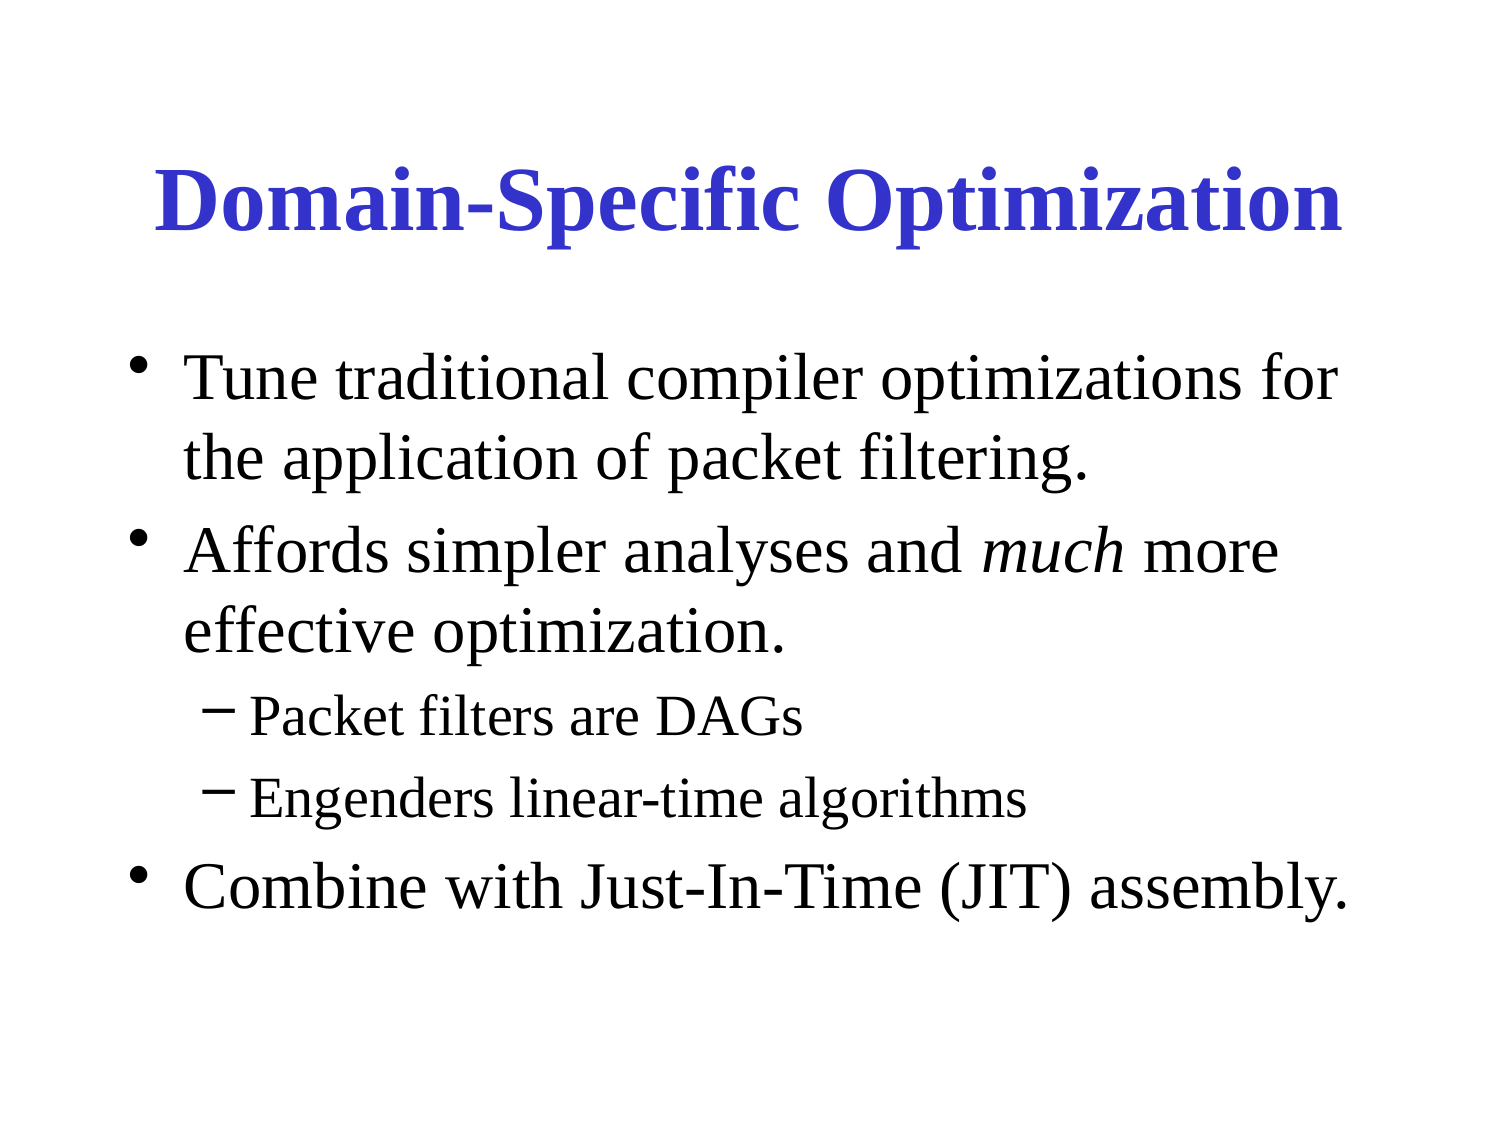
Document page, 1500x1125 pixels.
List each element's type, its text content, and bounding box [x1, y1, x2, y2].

list Tune traditional compiler optimizations for the application of packet filtering. Affords simpler analyses and much more effective optimization. Packet filters are DAGs Engenders linear-time algorithms Combine with Just-In-Time (JIT) assembly. [112, 324, 1388, 1000]
title Domain-Specific Optimization [112, 99, 1388, 288]
